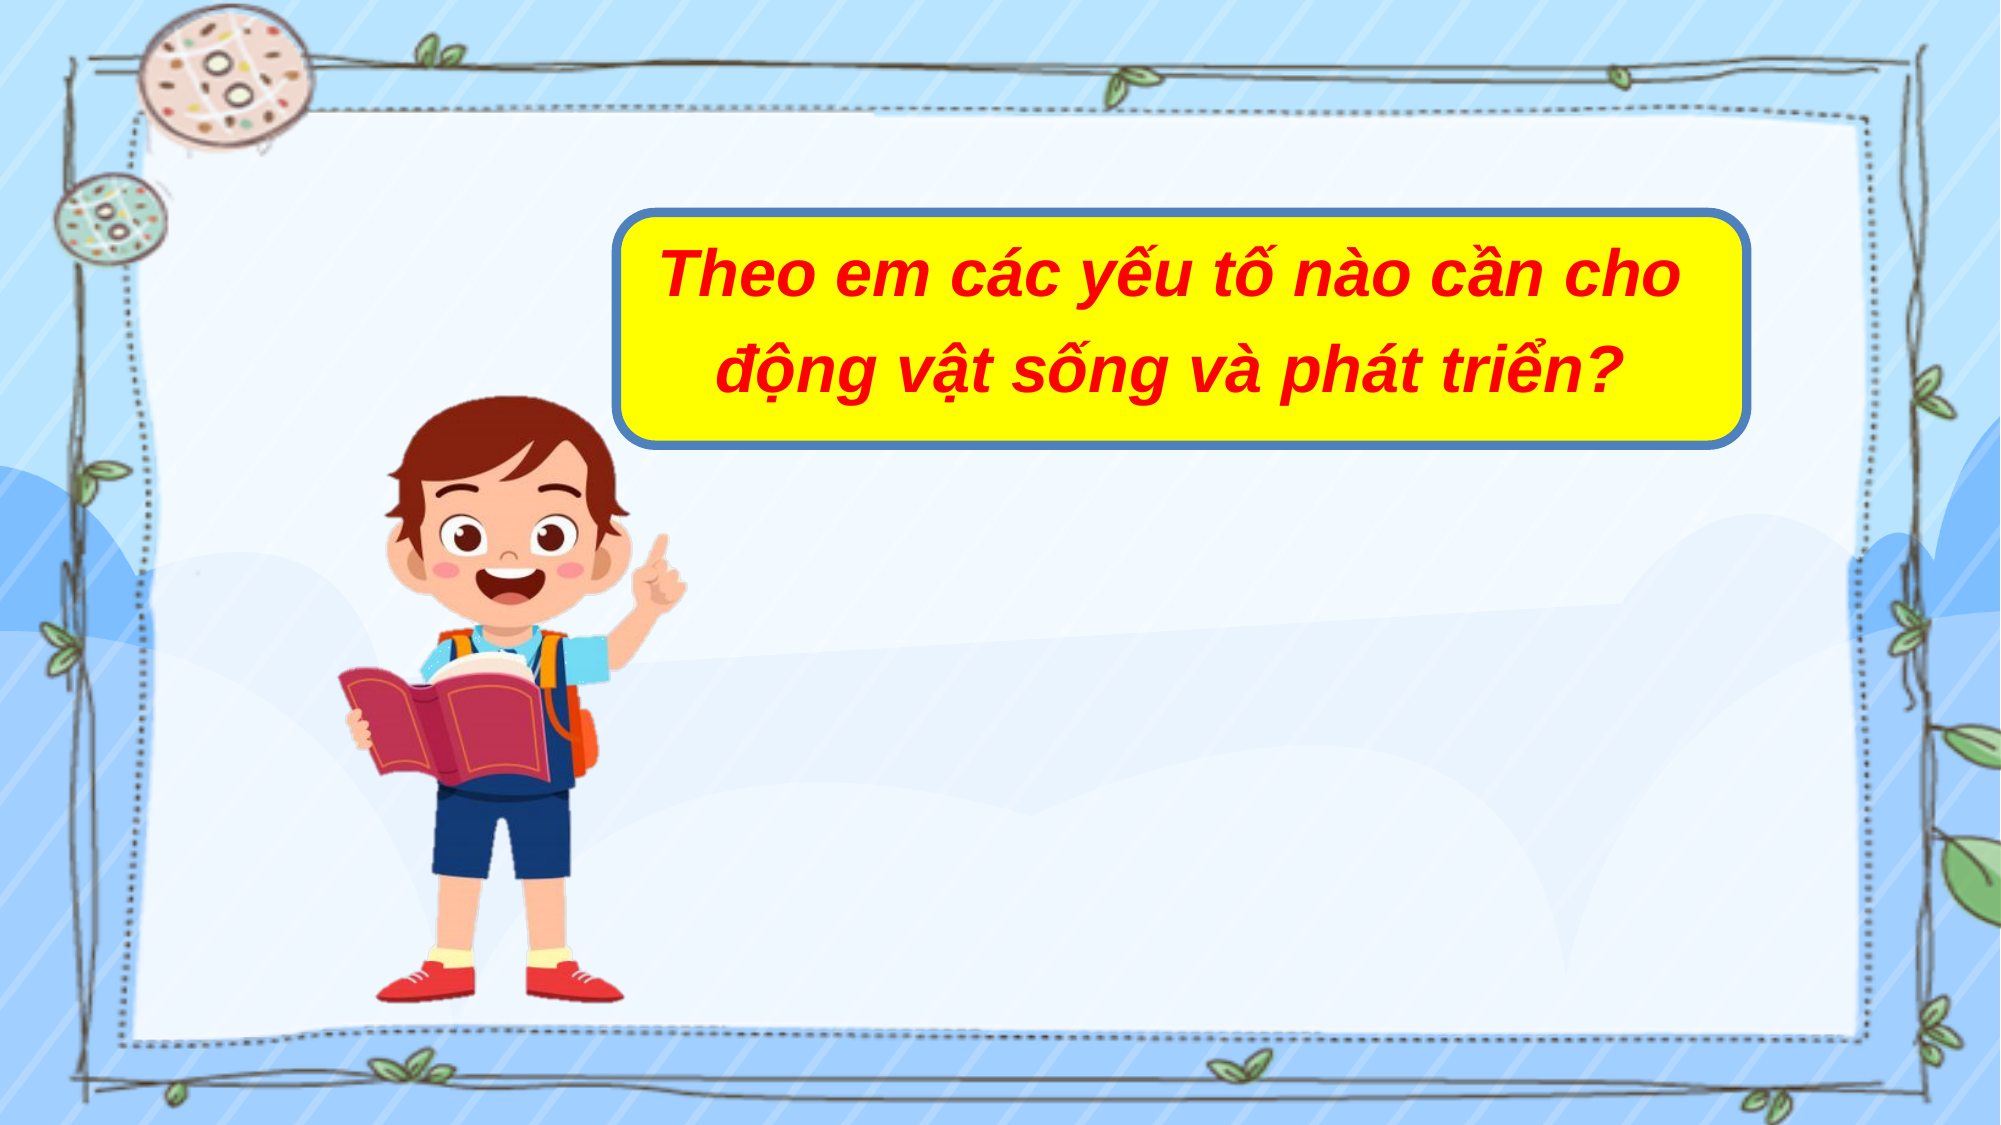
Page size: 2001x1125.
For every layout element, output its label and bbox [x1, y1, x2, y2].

text_box [616, 212, 1747, 446]
picture [0, 0, 2001, 1125]
